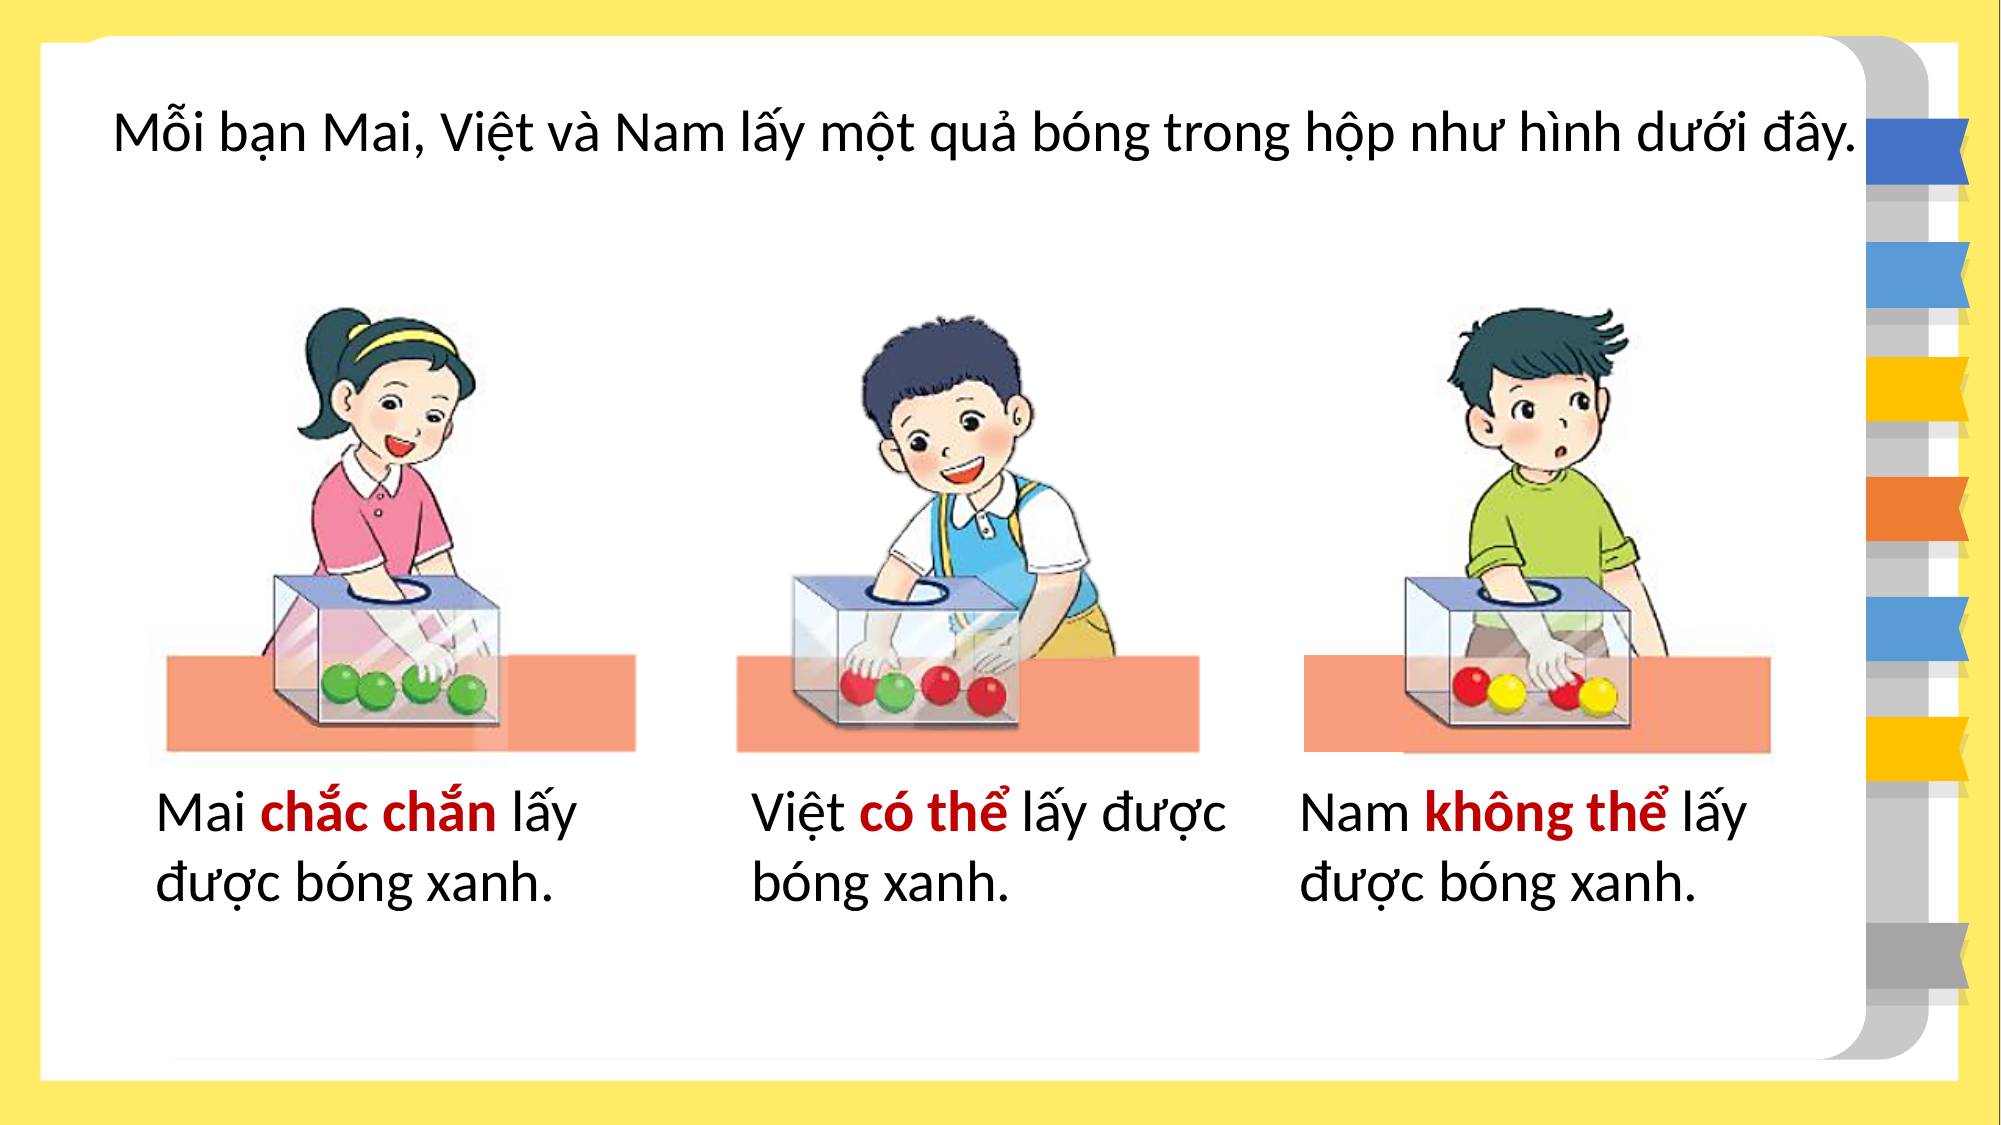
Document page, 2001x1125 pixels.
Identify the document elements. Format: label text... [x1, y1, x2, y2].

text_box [675, 285, 1200, 762]
picture [0, 0, 2001, 1125]
text_box Mai chắc chắn lấy được bóng xanh. [140, 766, 668, 921]
text_box Việt có thể lấy được bóng xanh. [736, 766, 1263, 921]
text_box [1305, 289, 1777, 767]
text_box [149, 289, 636, 767]
text_box Mỗi bạn Mai, Việt và Nam lấy một quả bóng trong hộp như hình dưới đây. [97, 85, 1902, 171]
text_box Nam không thể lấy được bóng xanh. [1284, 766, 1844, 921]
